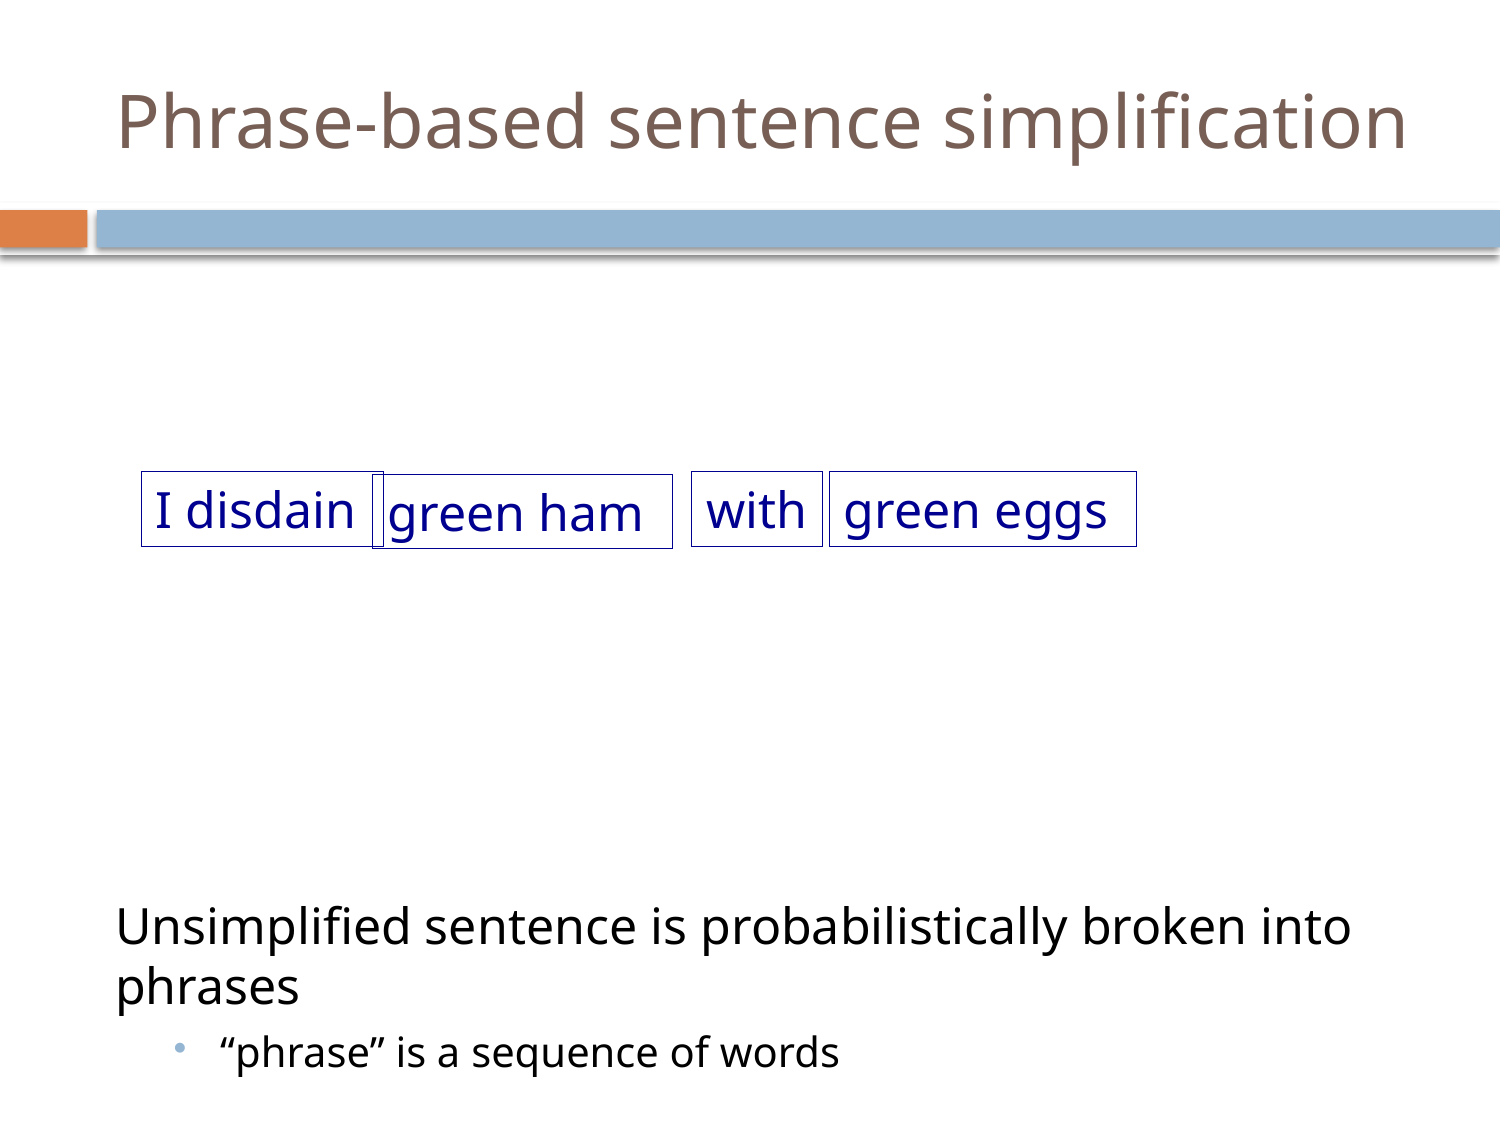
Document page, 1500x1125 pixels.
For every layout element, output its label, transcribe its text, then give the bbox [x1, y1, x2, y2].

text_box with [691, 471, 823, 547]
text_box I disdain [141, 471, 384, 547]
text_box green eggs [829, 471, 1137, 547]
list Unsimplified sentence is probabilistically broken into phrases “phrase” is a sequence of words [100, 887, 1438, 1113]
text_box green ham [372, 474, 673, 549]
title Phrase-based sentence simplification [100, 37, 1438, 200]
